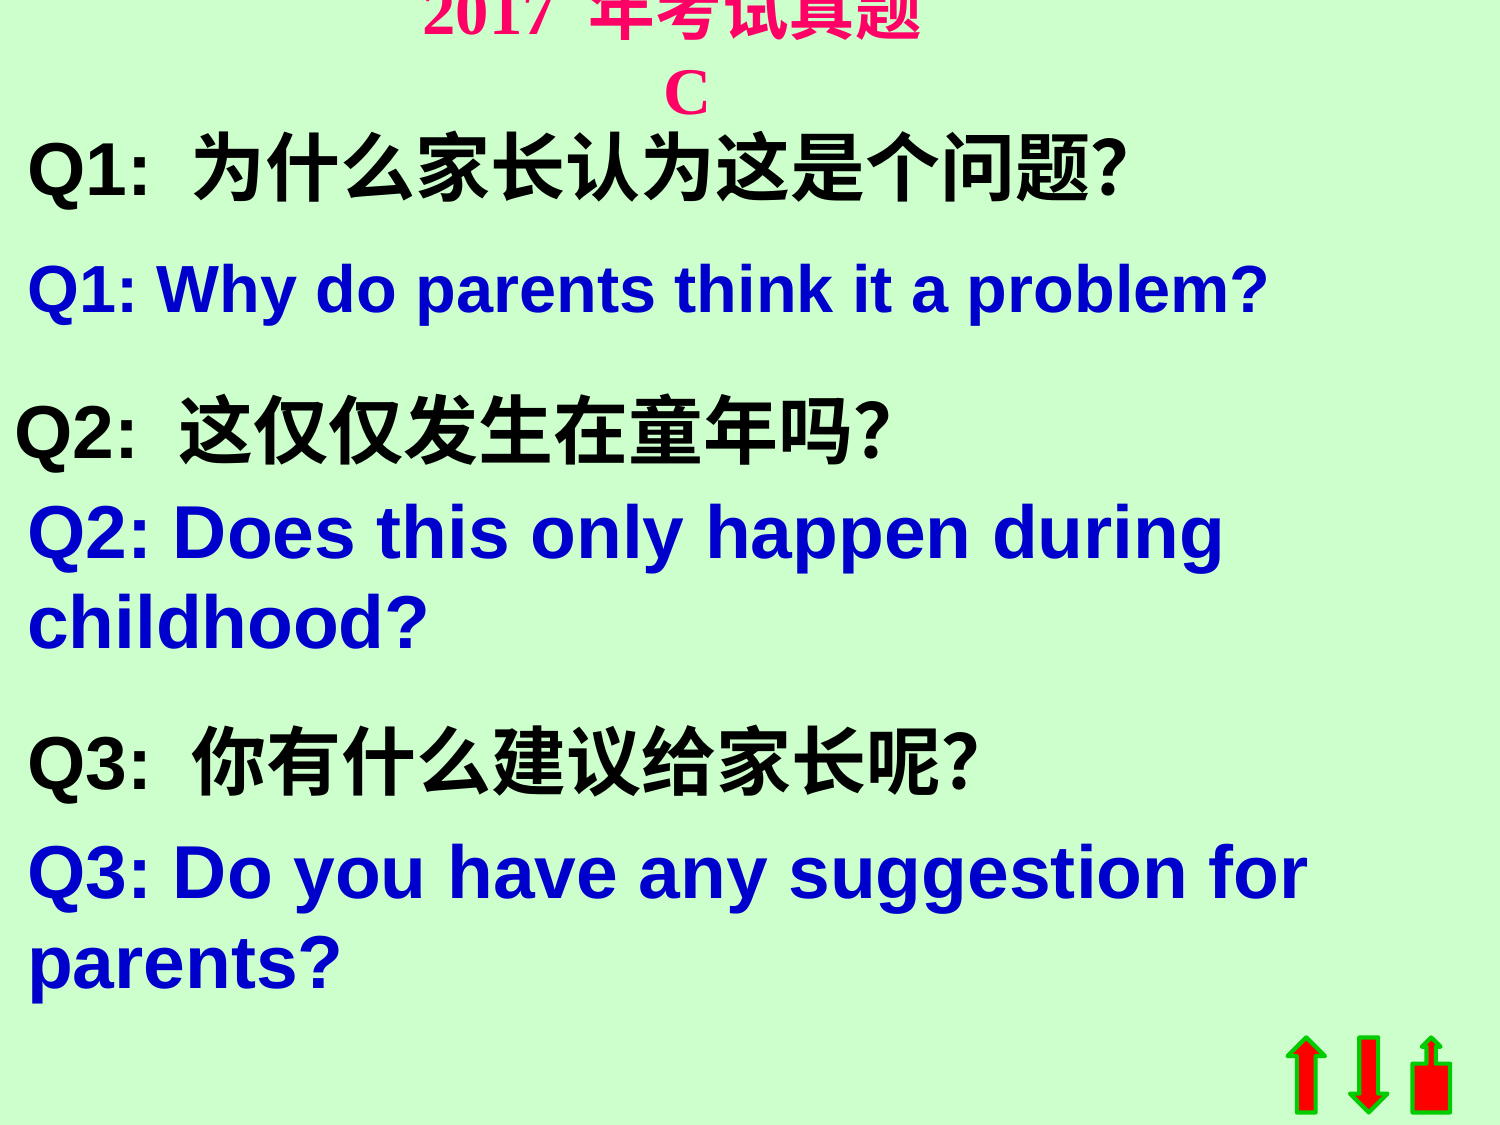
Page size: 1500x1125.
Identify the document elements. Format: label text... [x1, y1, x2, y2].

text_box [1410, 1035, 1453, 1115]
text_box [1285, 1035, 1327, 1115]
text_box Q1: Why do parents think it a problem? [12, 238, 1463, 333]
text_box Q3: Do you have any suggestion for parents? [12, 816, 1413, 1012]
text_box Q2: 这仅仅发生在童年吗？ [0, 375, 1363, 481]
text_box Q2: Does this only happen during childhood? [12, 476, 1350, 671]
text_box 2017 年考试真题 C [375, 0, 1000, 136]
text_box Q3: 你有什么建议给家长呢？ [12, 707, 1038, 812]
text_box [1348, 1035, 1390, 1115]
text_box Q1: 为什么家长认为这是个问题？ [12, 113, 1288, 218]
